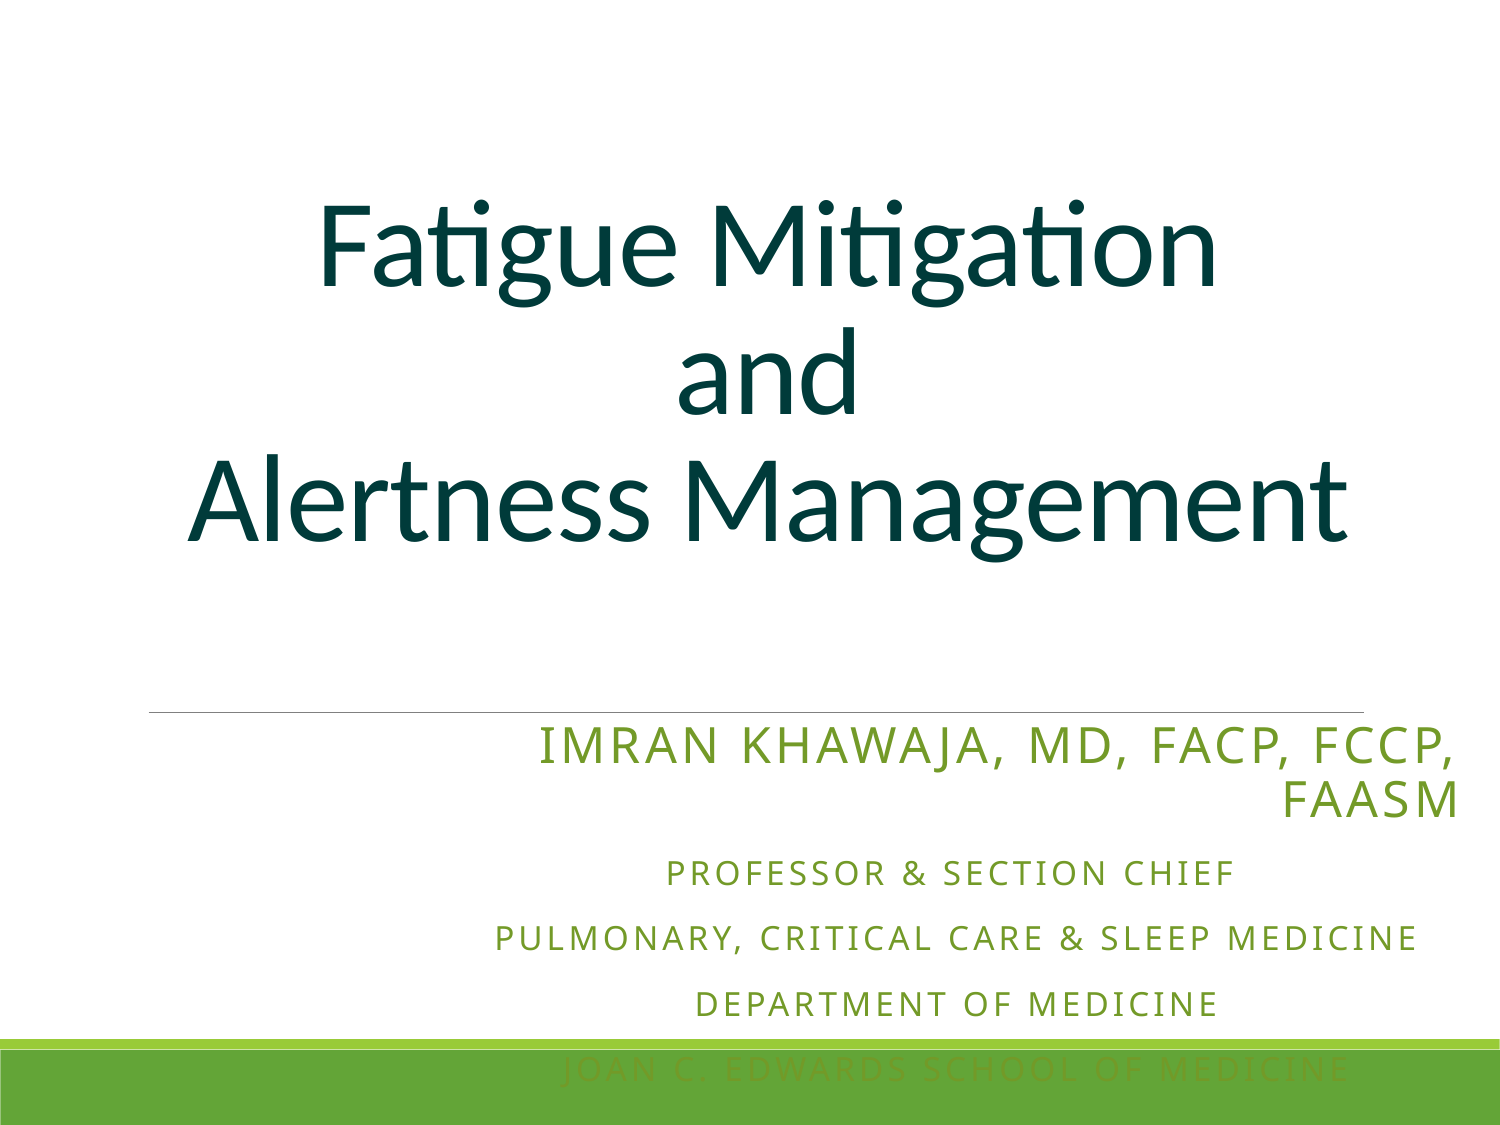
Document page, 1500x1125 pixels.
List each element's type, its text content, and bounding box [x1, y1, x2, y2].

title Fatigue Mitigation and Alertness Management [99, 75, 1438, 575]
subtitle Imran Khawaja, MD, FACP, FCCP, FAASM Professor & Section Chief Pulmonary, Critical Care & Sleep Medicine Department of Medicine Joan C. Edwards School of Medicine [437, 712, 1475, 1050]
